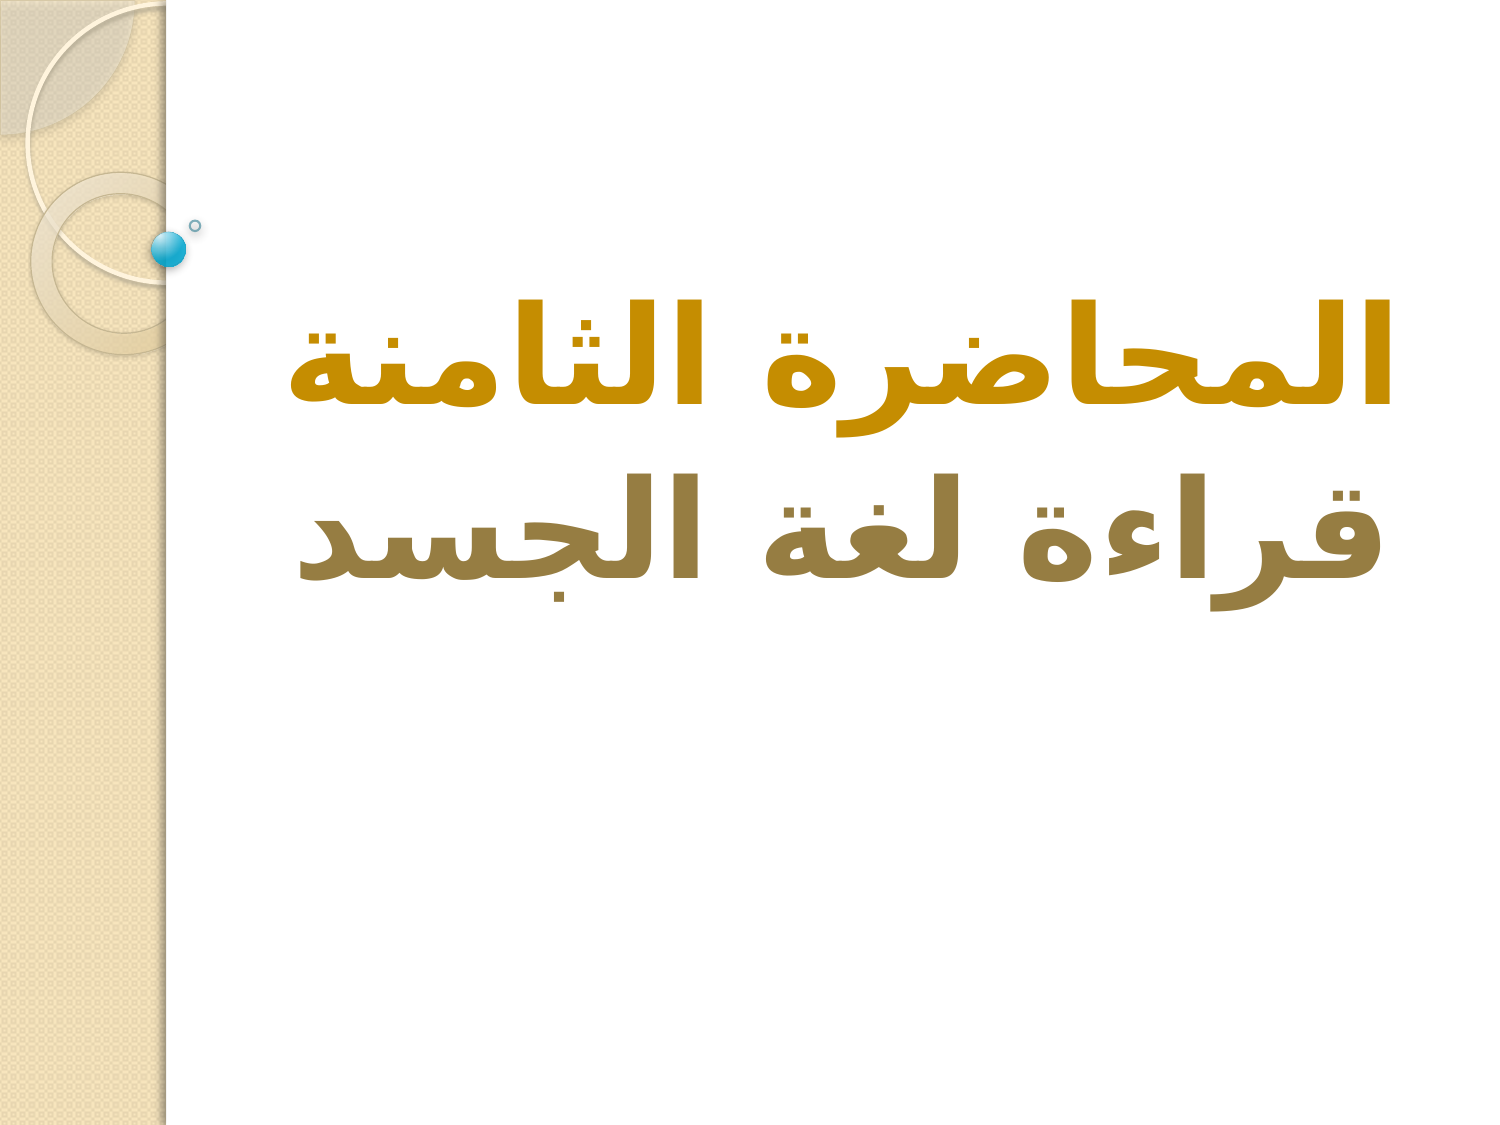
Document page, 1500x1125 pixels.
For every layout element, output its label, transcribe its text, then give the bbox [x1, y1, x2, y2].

subtitle المحاضرة الثامنة قراءة لغة الجسد [230, 267, 1459, 787]
